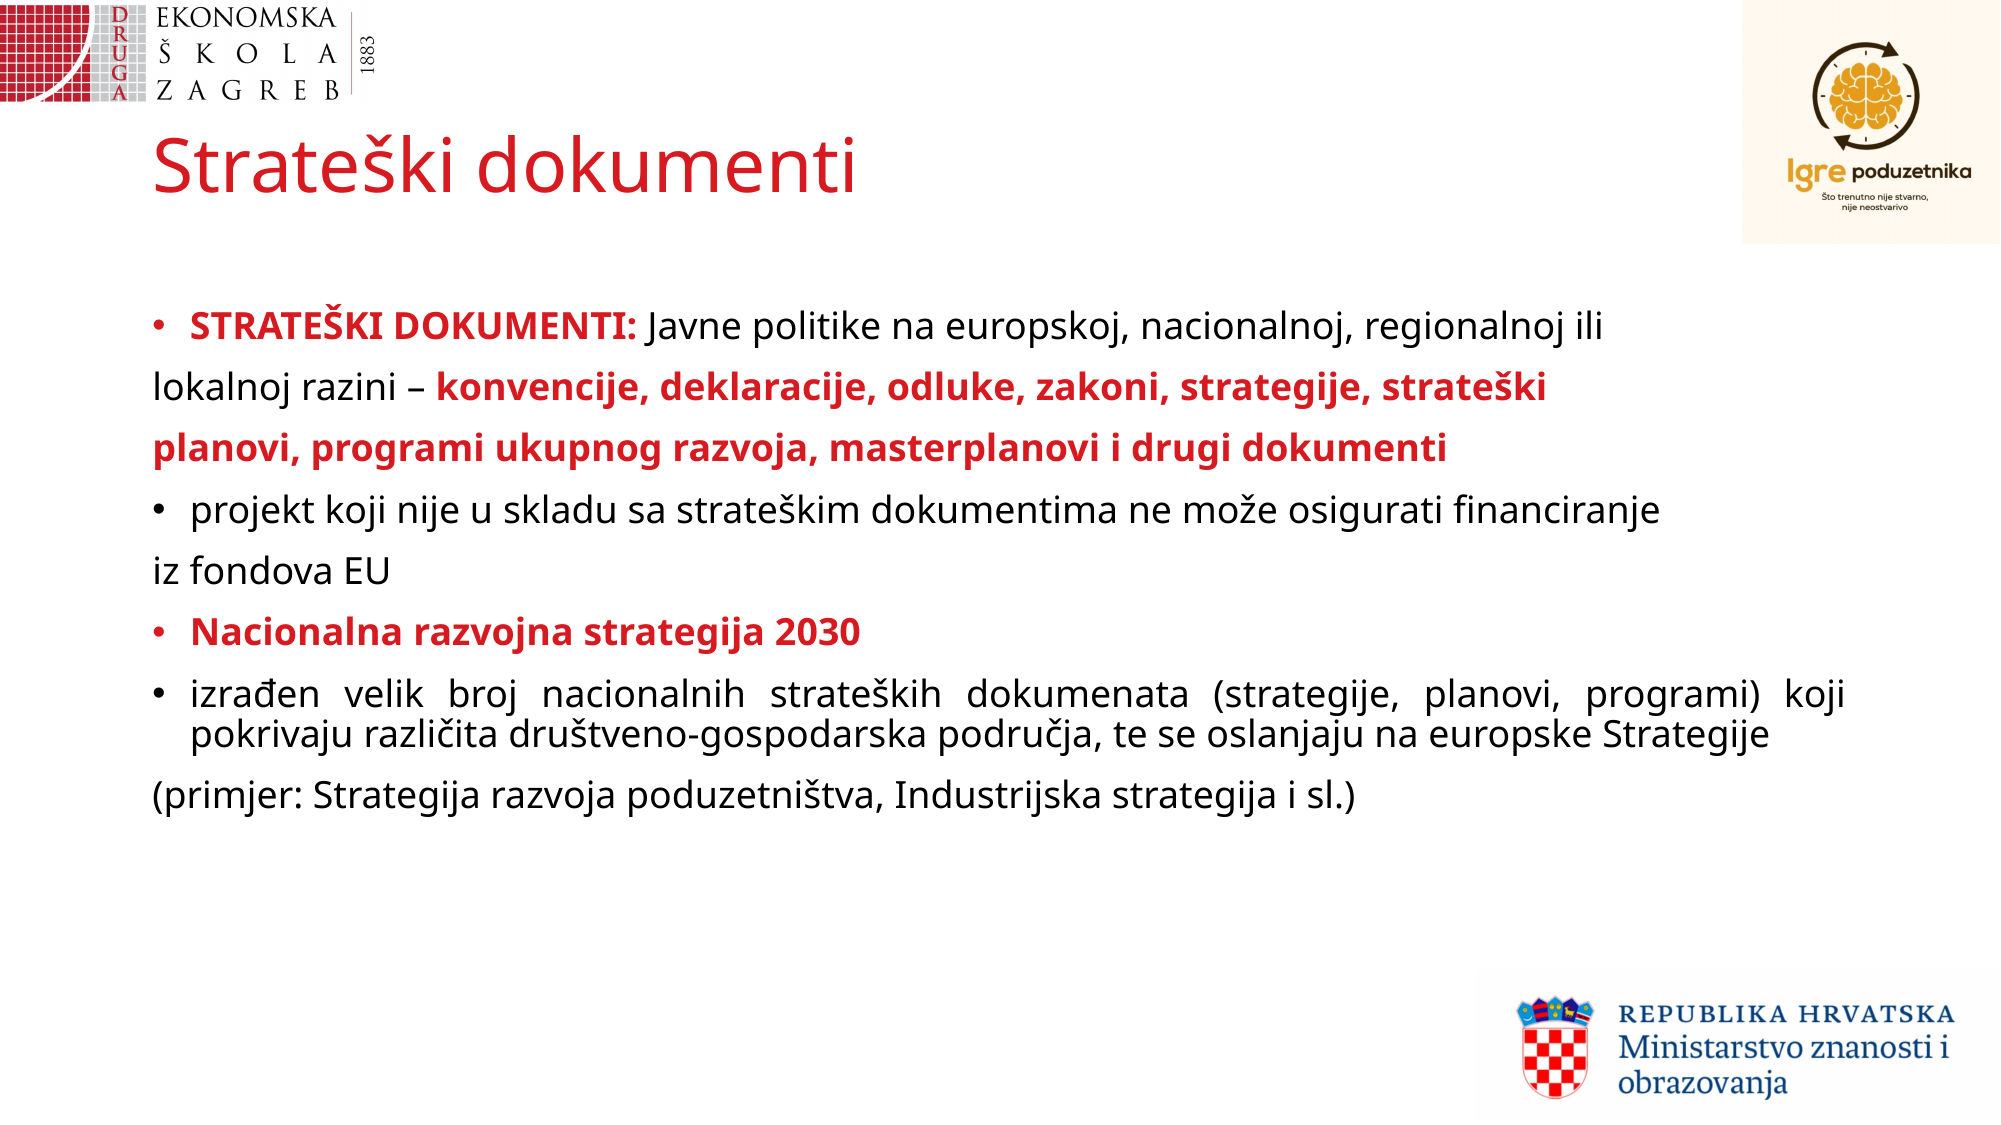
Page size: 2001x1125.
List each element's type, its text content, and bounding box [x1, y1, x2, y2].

picture [1742, 0, 2000, 244]
picture [0, 0, 375, 110]
list STRATEŠKI DOKUMENTI: Javne politike na europskoj, nacionalnoj, regionalnoj ili lokalnoj razini – konvencije, deklaracije, odluke, zakoni, strategije, strateški planovi, programi ukupnog razvoja, masterplanovi i drugi dokumenti projekt koji nije u skladu sa strateškim dokumentima ne može osigurati financiranje iz fondova EU Nacionalna razvojna strategija 2030 izrađen velik broj nacionalnih strateških dokumenata (strategije, planovi, programi) koji pokrivaju različita društveno-gospodarska područja, te se oslanjaju na europske Strategije (primjer: Strategija razvoja poduzetništva, Industrijska strategija i sl.) [137, 299, 1863, 1014]
title Strateški dokumenti [137, 59, 1863, 278]
picture [1474, 969, 2000, 1120]
